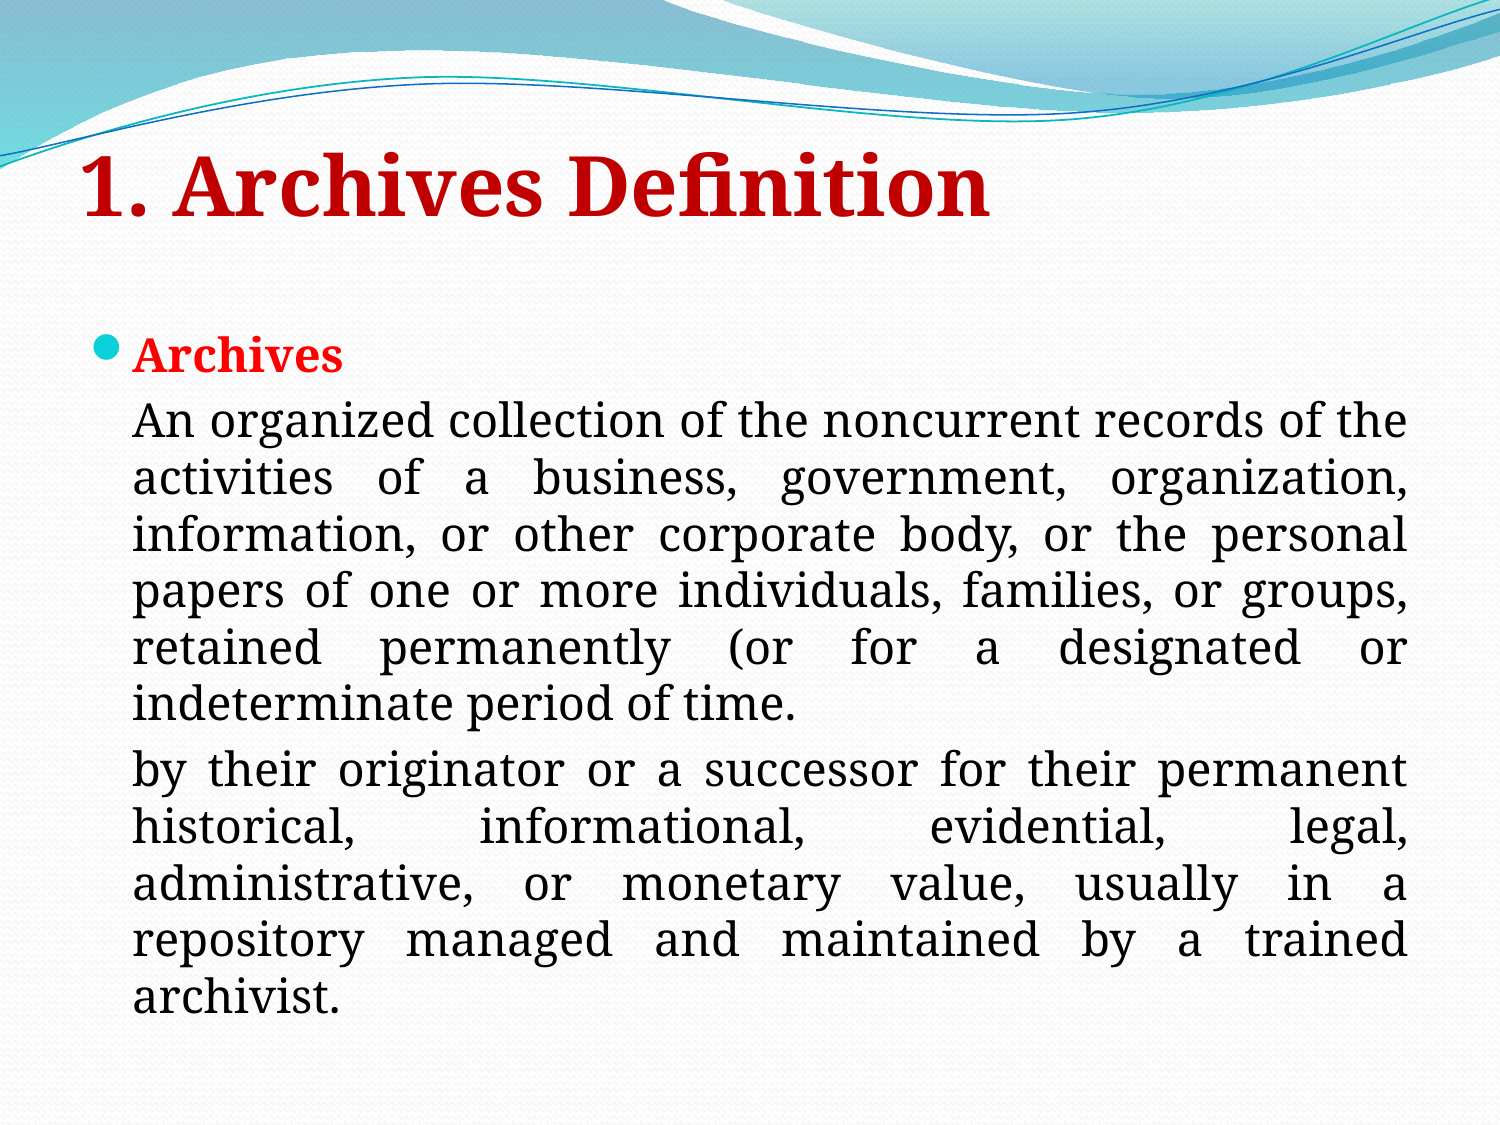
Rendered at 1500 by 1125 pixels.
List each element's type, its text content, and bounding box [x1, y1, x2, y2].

list Archives An organized collection of the noncurrent records of the activities of a business, government, organization, information, or other corporate body, or the personal papers of one or more individuals, families, or groups, retained permanently (or for a designated or indeterminate period of time. by their originator or a successor for their permanent historical, informational, evidential, legal, administrative, or monetary value, usually in a repository managed and maintained by a trained archivist. [75, 317, 1425, 1038]
text_box 1. Archives Definition [64, 125, 1140, 341]
